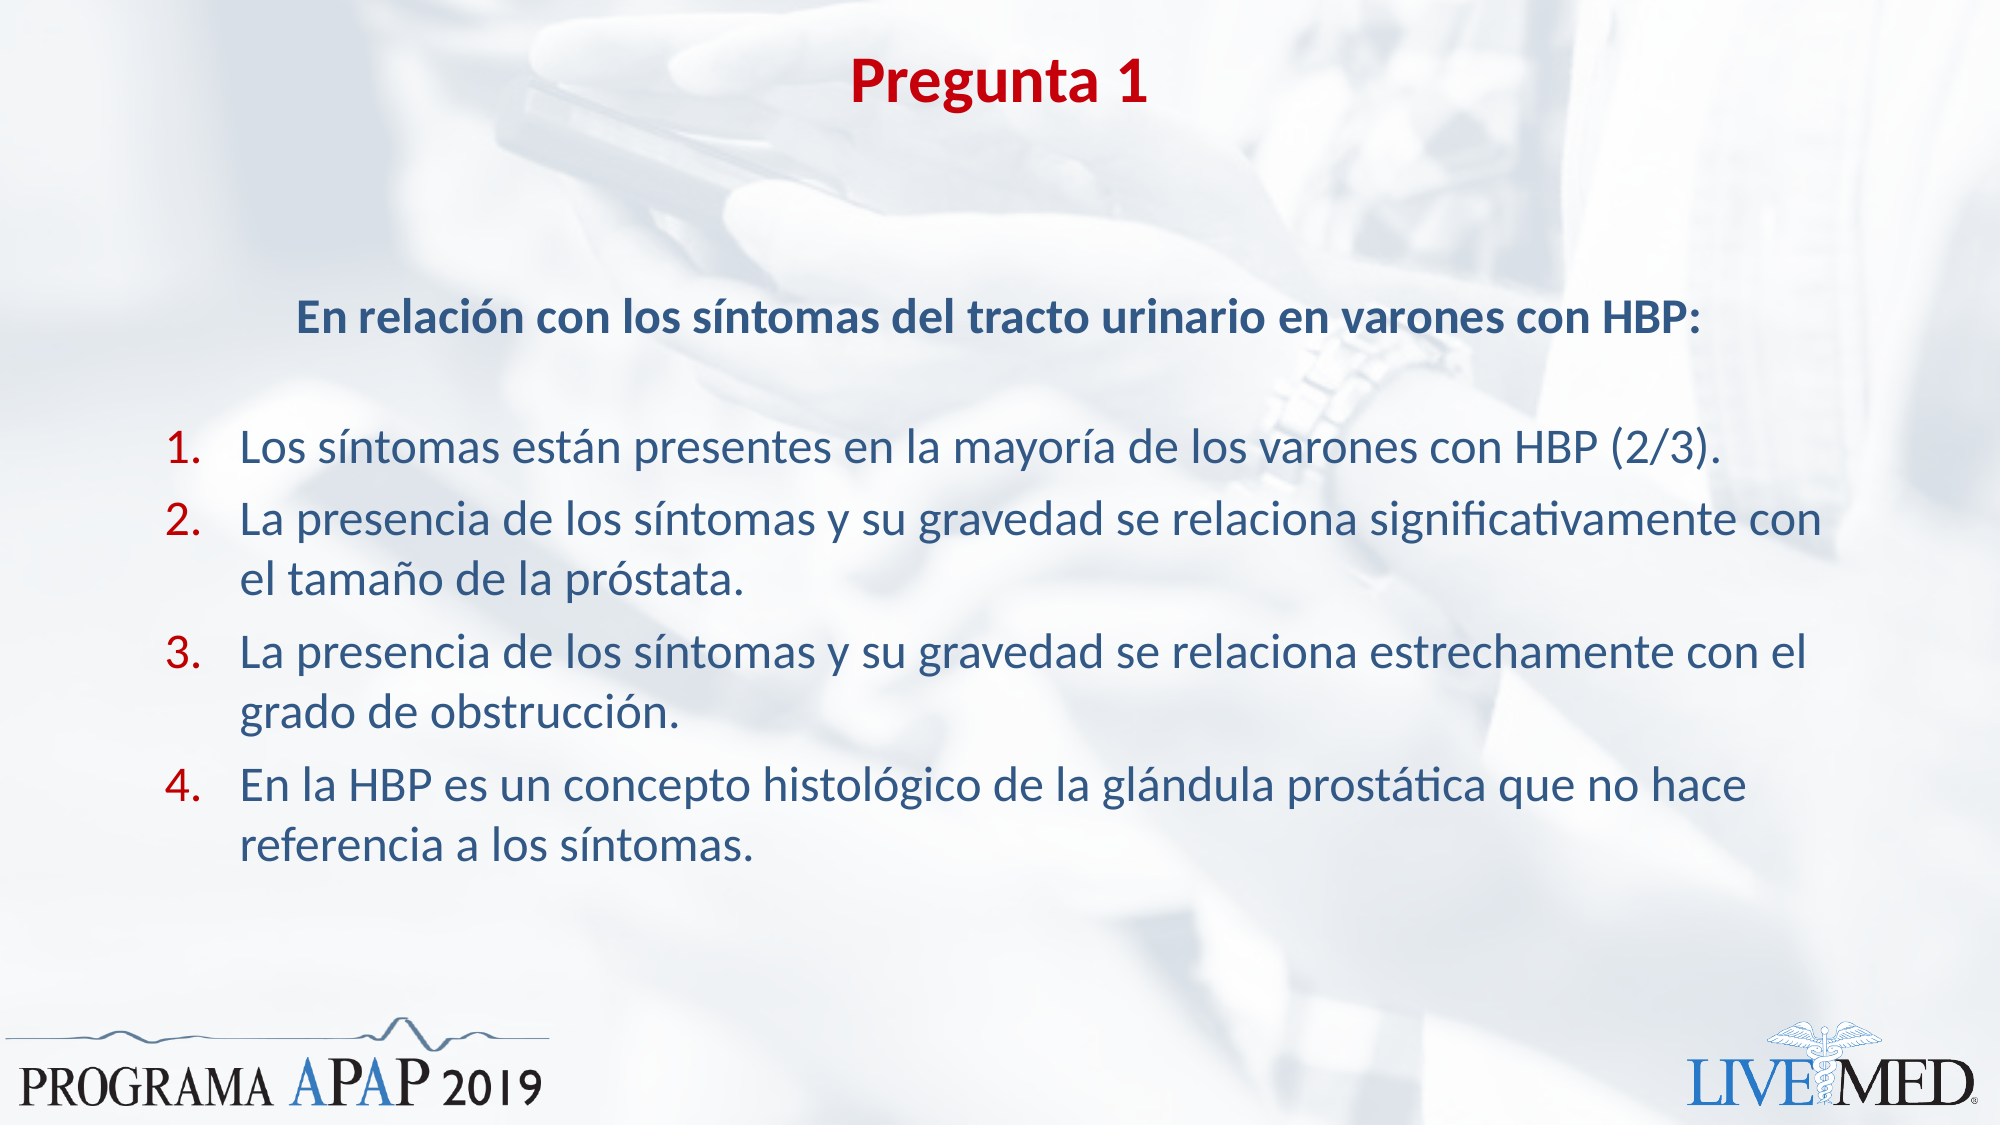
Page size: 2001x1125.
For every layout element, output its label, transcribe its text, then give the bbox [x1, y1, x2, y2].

picture [19, 1057, 541, 1106]
title Pregunta 1 [99, 26, 1900, 126]
list Los síntomas están presentes en la mayoría de los varones con HBP (2/3). La presencia de los síntomas y su gravedad se relaciona significativamente con el tamaño de la próstata. La presencia de los síntomas y su gravedad se relaciona estrechamente con el grado de obstrucción. En la HBP es un concepto histológico de la glándula prostática que no hace referencia a los síntomas. [149, 405, 1850, 953]
picture [1687, 1021, 1978, 1106]
list En relación con los síntomas del tracto urinario en varones con HBP: [149, 181, 1850, 352]
